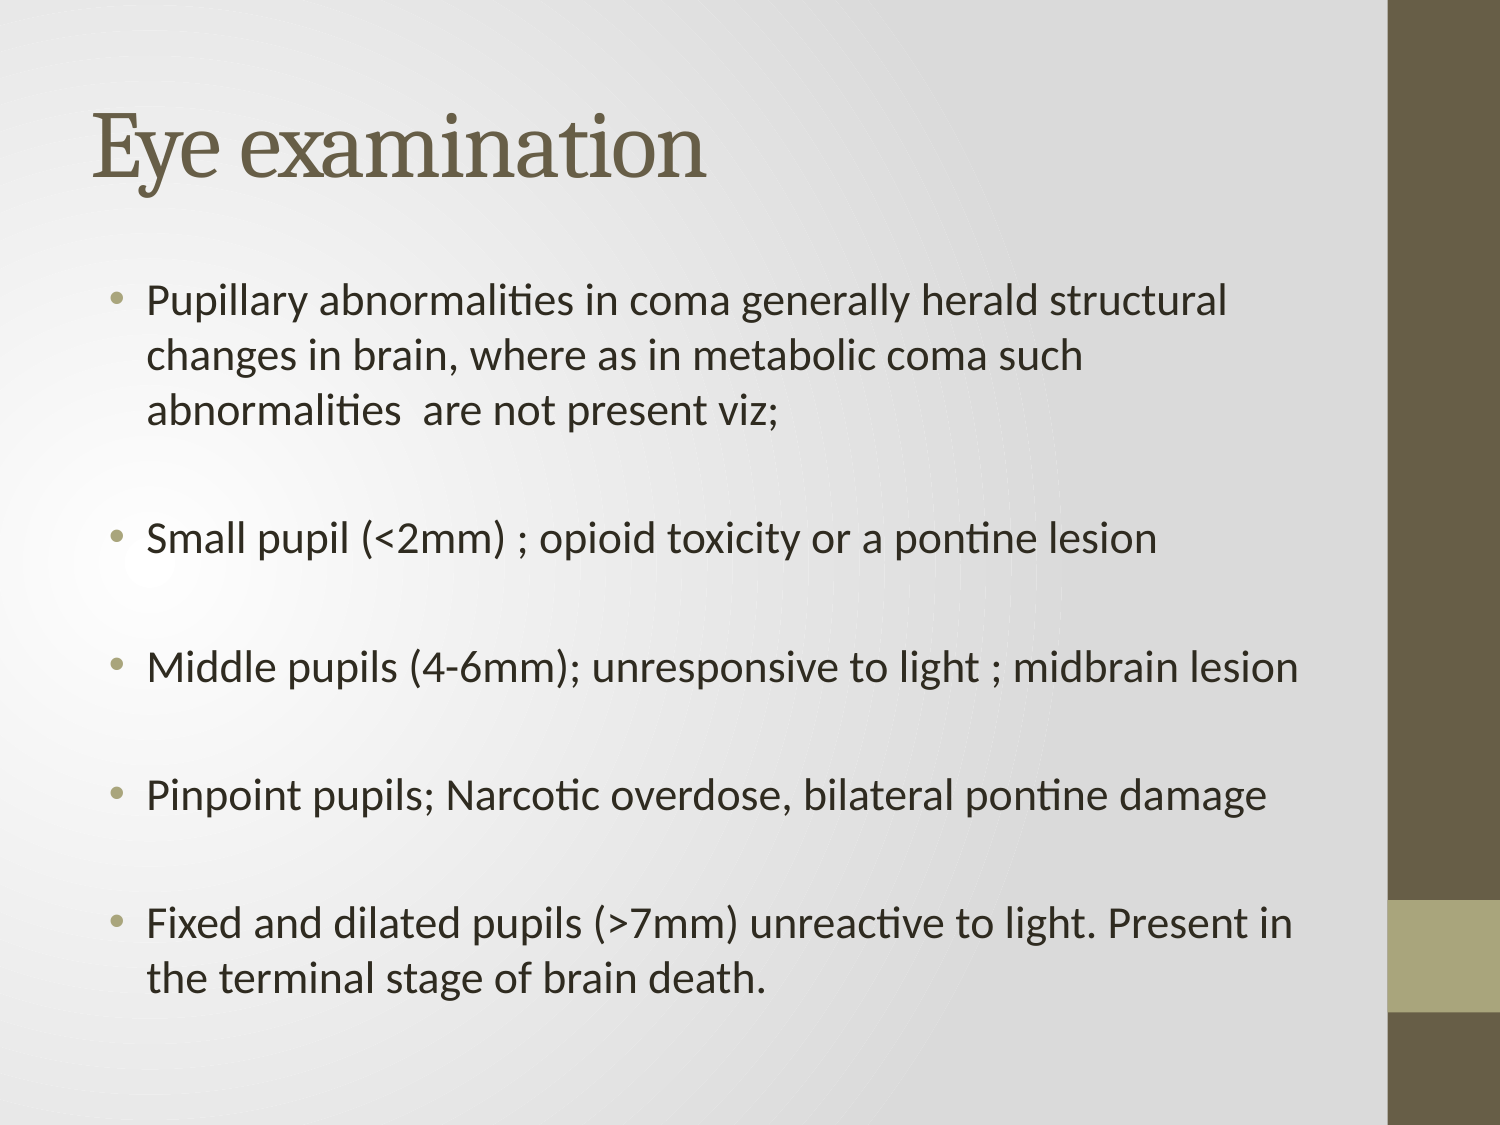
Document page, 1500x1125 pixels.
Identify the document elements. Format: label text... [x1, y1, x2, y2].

list Pupillary abnormalities in coma generally herald structural changes in brain, where as in metabolic coma such abnormalities are not present viz; Small pupil (<2mm) ; opioid toxicity or a pontine lesion Middle pupils (4-6mm); unresponsive to light ; midbrain lesion Pinpoint pupils; Narcotic overdose, bilateral pontine damage Fixed and dilated pupils (>7mm) unreactive to light. Present in the terminal stage of brain death. [75, 262, 1325, 1050]
title Eye examination [75, 45, 1325, 233]
